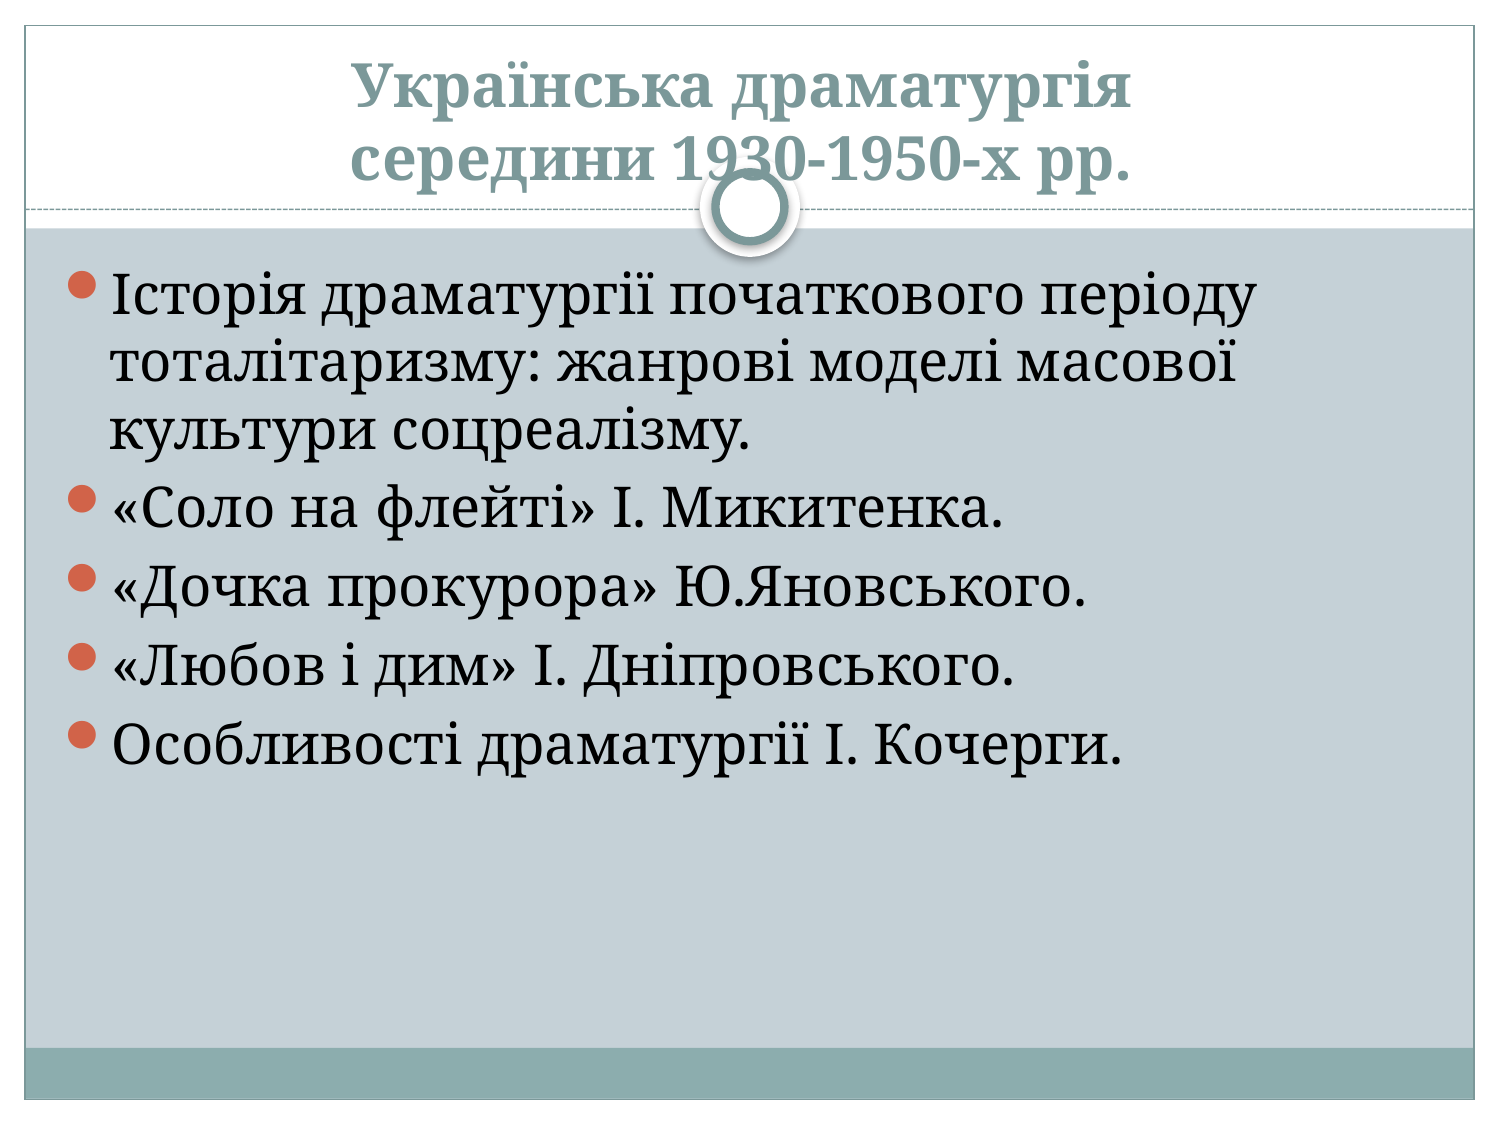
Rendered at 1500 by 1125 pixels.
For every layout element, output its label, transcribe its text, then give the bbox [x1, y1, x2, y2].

title Українська драматургія середини 1930-1950-х рр. [49, 37, 1450, 200]
list Історія драматургії початкового періоду тоталітаризму: жанрові моделі масової культури соцреалізму. «Соло на флейті» І. Микитенка. «Дочка прокурора» Ю.Яновського. «Любов і дим» І. Дніпровського. Особливості драматургії І. Кочерги. [49, 250, 1445, 1001]
